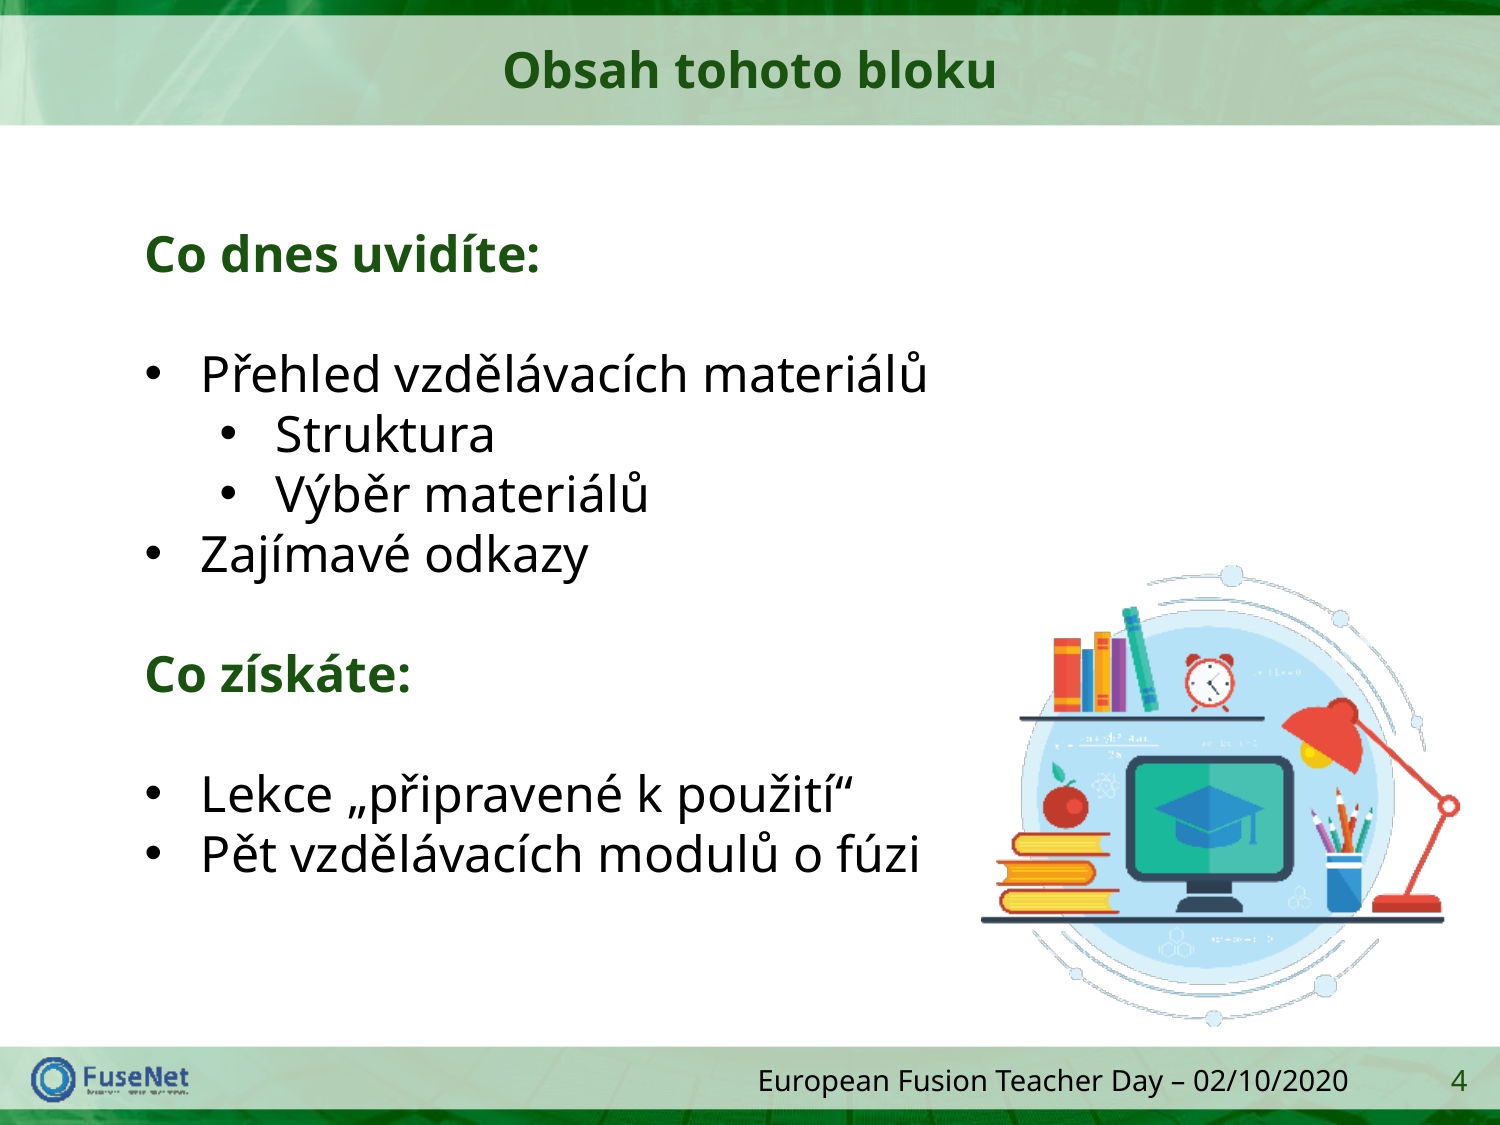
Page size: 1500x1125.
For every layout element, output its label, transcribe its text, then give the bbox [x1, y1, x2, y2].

picture [0, 1110, 1500, 1125]
title Obsah tohoto bloku [0, 38, 1500, 110]
picture [981, 565, 1460, 1027]
picture [0, 0, 1500, 15]
text_box Co dnes uvidíte: Přehled vzdělávacích materiálů Struktura Výběr materiálů Zajímavé odkazy Co získáte: Lekce „připravené k použití“ Pět vzdělávacích modulů o fúzi [129, 214, 1371, 890]
picture [30, 1056, 193, 1104]
footer European Fusion Teacher Day – 02/10/2020 [218, 1054, 1365, 1106]
slide_number 4 [1383, 1054, 1483, 1106]
